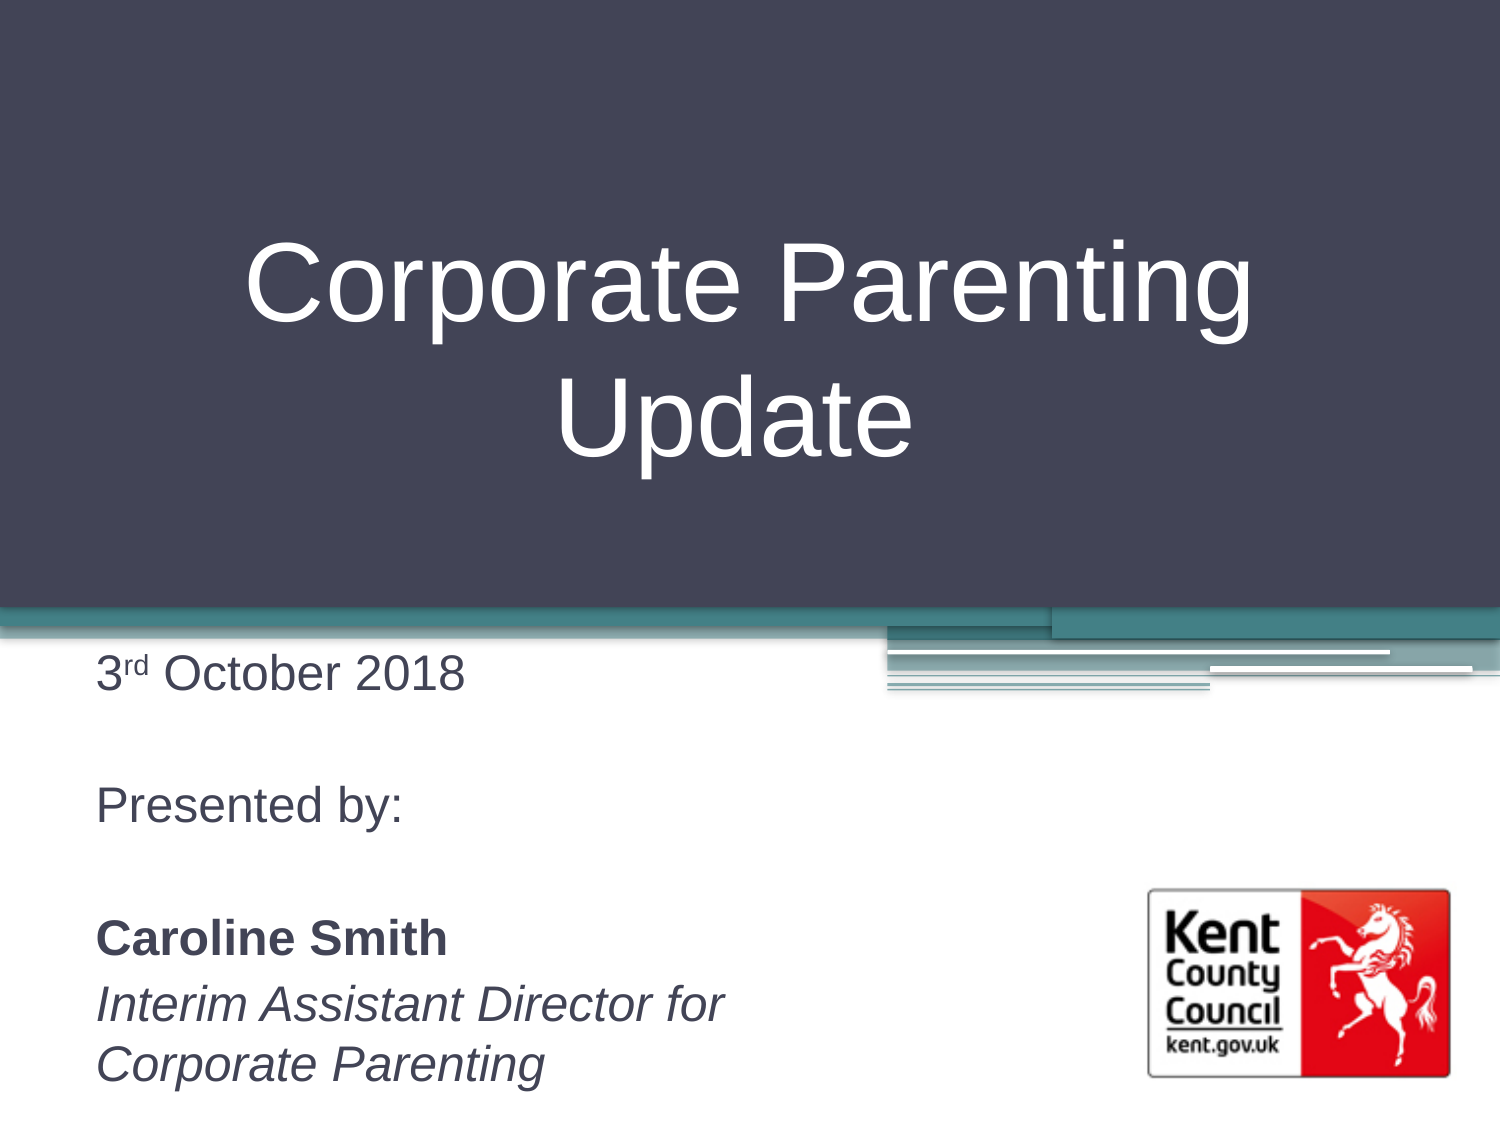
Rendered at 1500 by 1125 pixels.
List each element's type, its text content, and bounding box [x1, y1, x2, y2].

title Corporate Parenting Update [56, 66, 1444, 487]
picture [1142, 881, 1458, 1086]
subtitle 3rd October 2018 Presented by: Caroline Smith Interim Assistant Director for Corporate Parenting [70, 632, 892, 1125]
